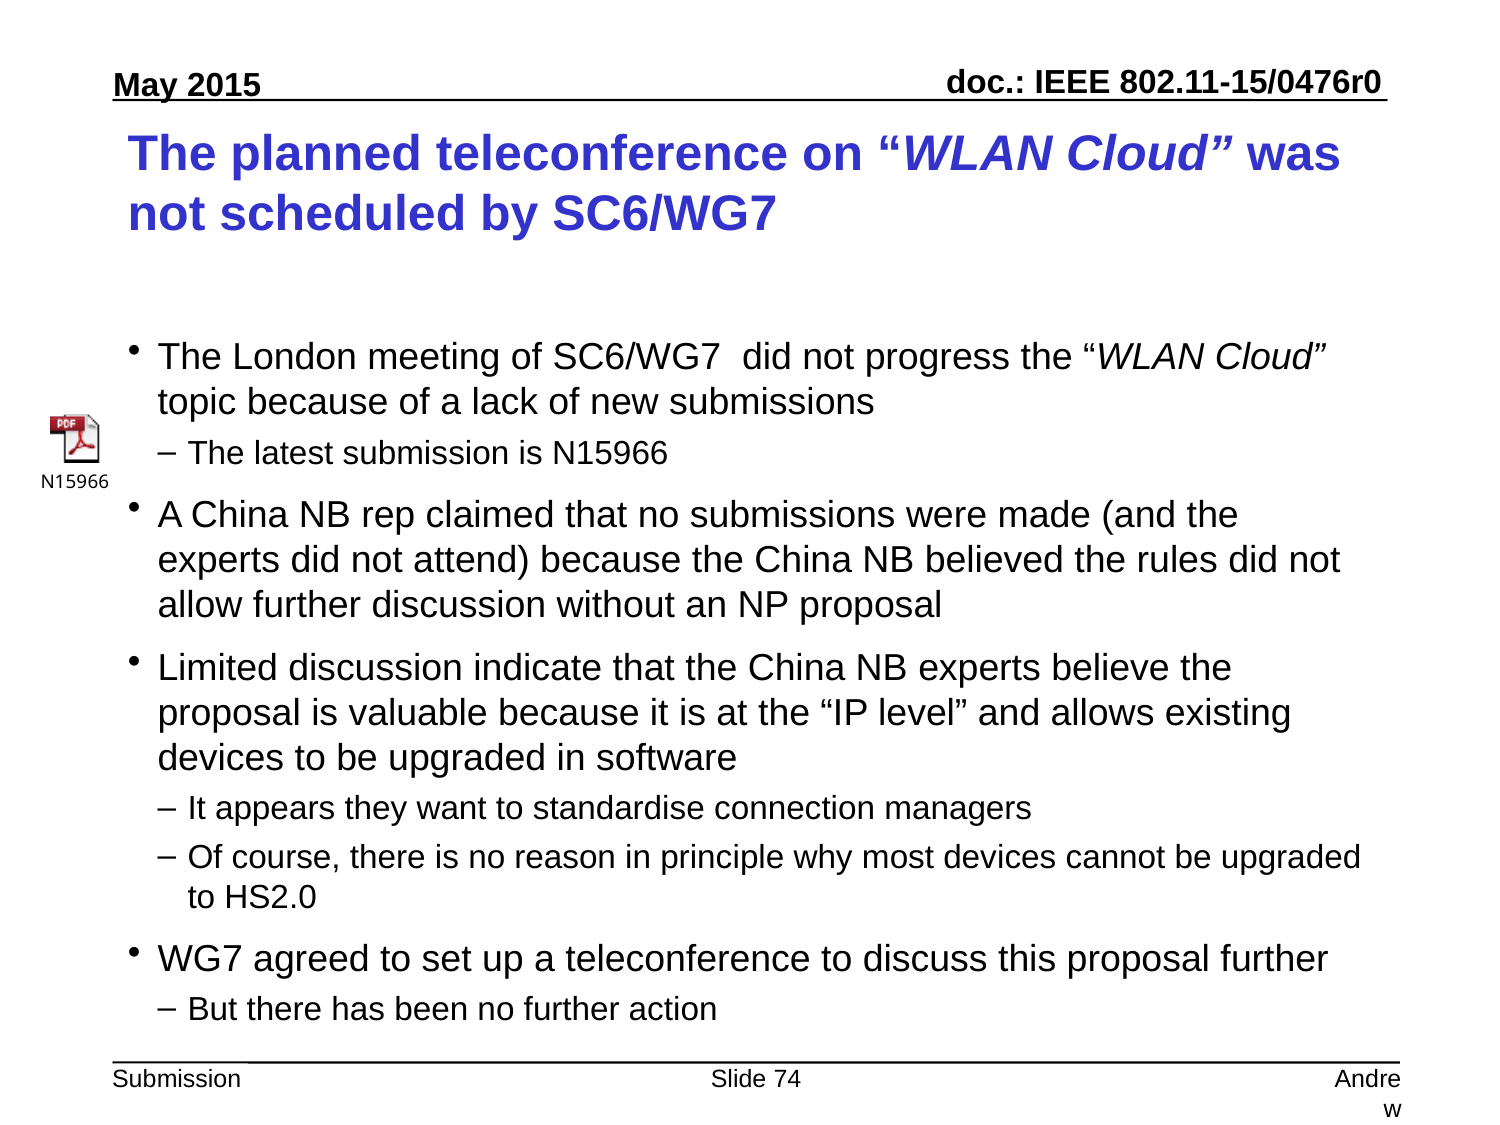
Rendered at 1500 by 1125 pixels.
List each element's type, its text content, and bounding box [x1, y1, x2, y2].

slide_number Slide 74 [709, 1061, 803, 1093]
title The planned teleconference on “WLAN Cloud” was not scheduled by SC6/WG7 [112, 112, 1388, 288]
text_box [0, 412, 151, 540]
footer Andrew Myles, Cisco [1320, 1061, 1402, 1093]
list The London meeting of SC6/WG7 did not progress the “WLAN Cloud” topic because of a lack of new submissions The latest submission is N15966 A China NB rep claimed that no submissions were made (and the experts did not attend) because the China NB believed the rules did not allow further discussion without an NP proposal Limited discussion indicate that the China NB experts believe the proposal is valuable because it is at the “IP level” and allows existing devices to be upgraded in software It appears they want to standardise connection managers Of course, there is no reason in principle why most devices cannot be upgraded to HS2.0 WG7 agreed to set up a teleconference to discuss this proposal further But there has been no further action [112, 324, 1388, 1000]
